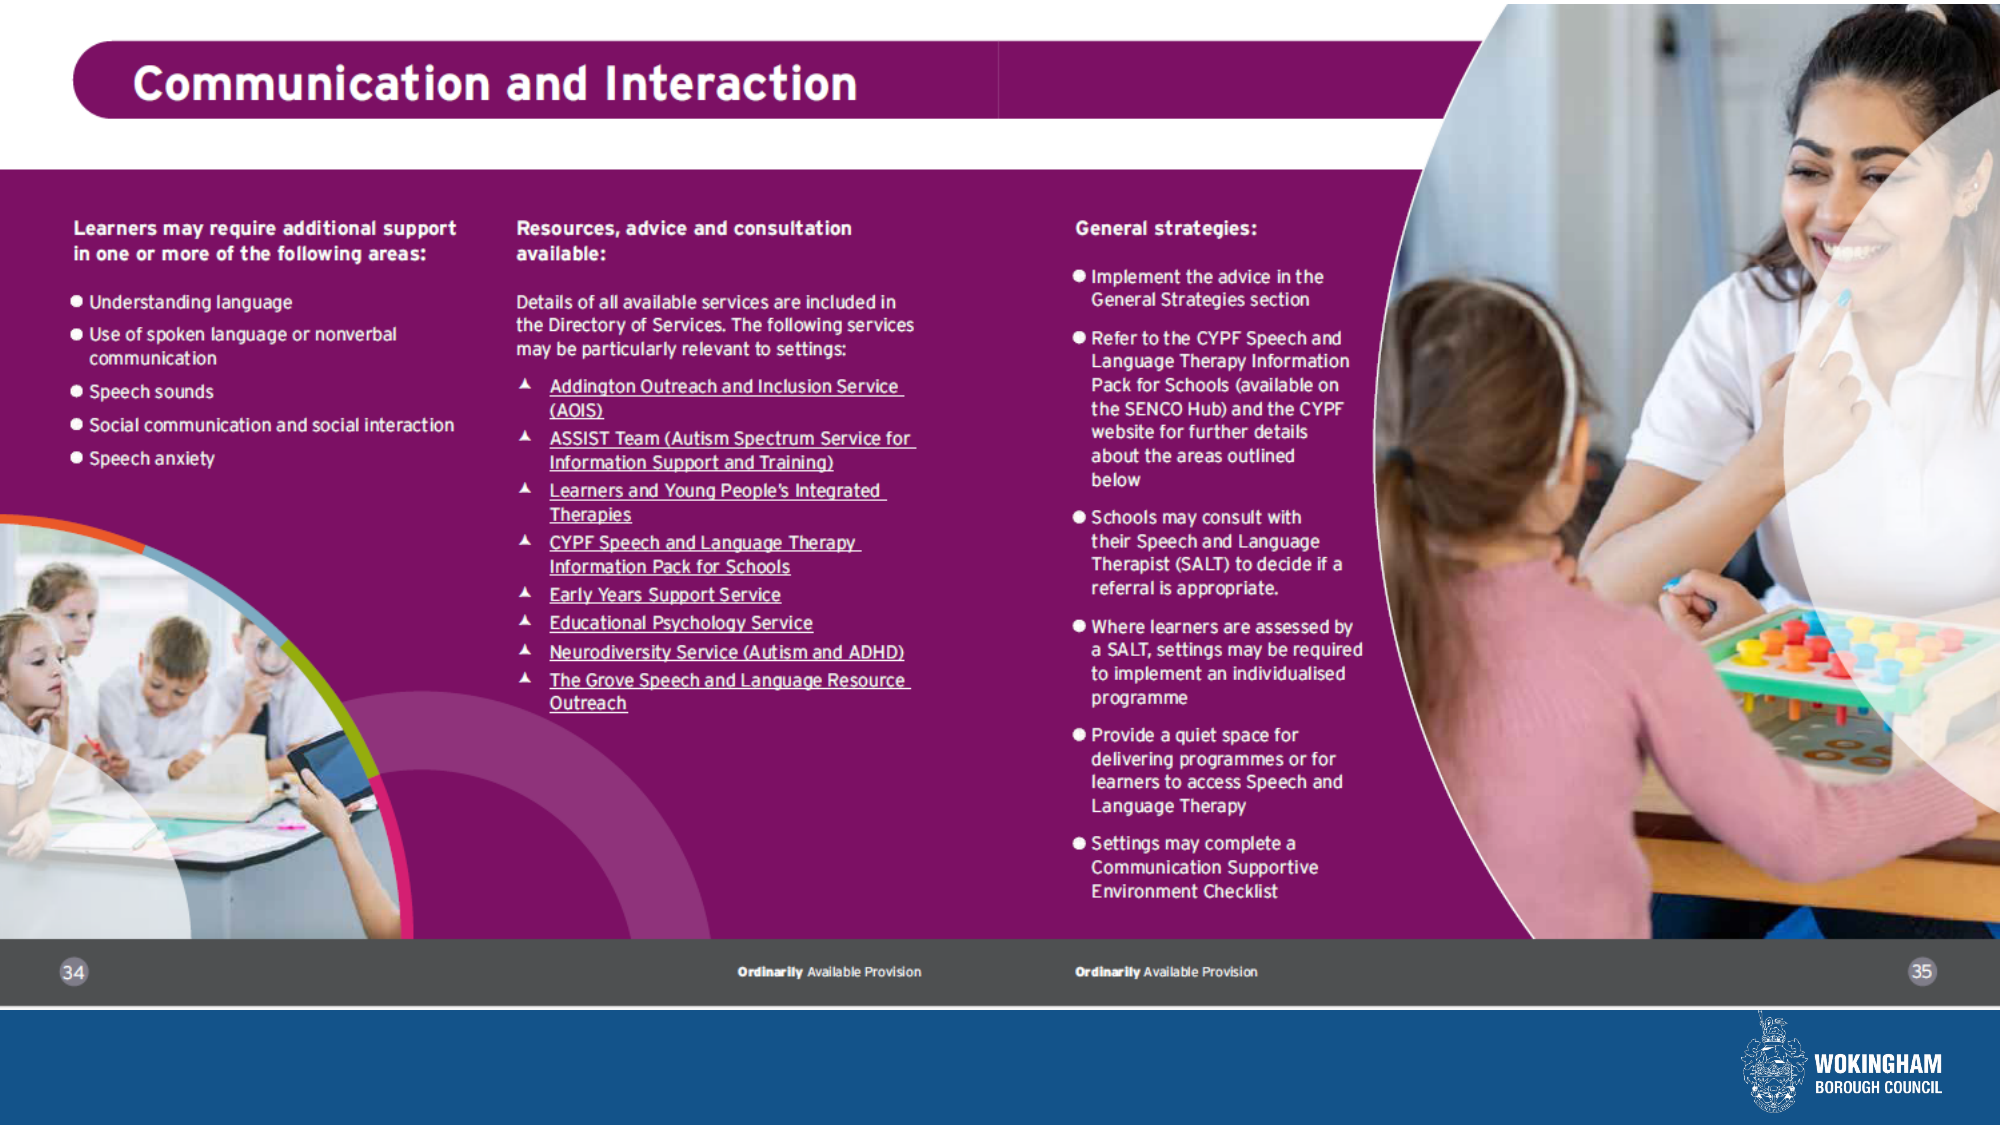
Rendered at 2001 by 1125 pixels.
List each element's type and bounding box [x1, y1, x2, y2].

picture [0, 4, 2000, 1113]
text_box [0, 1010, 2000, 1125]
